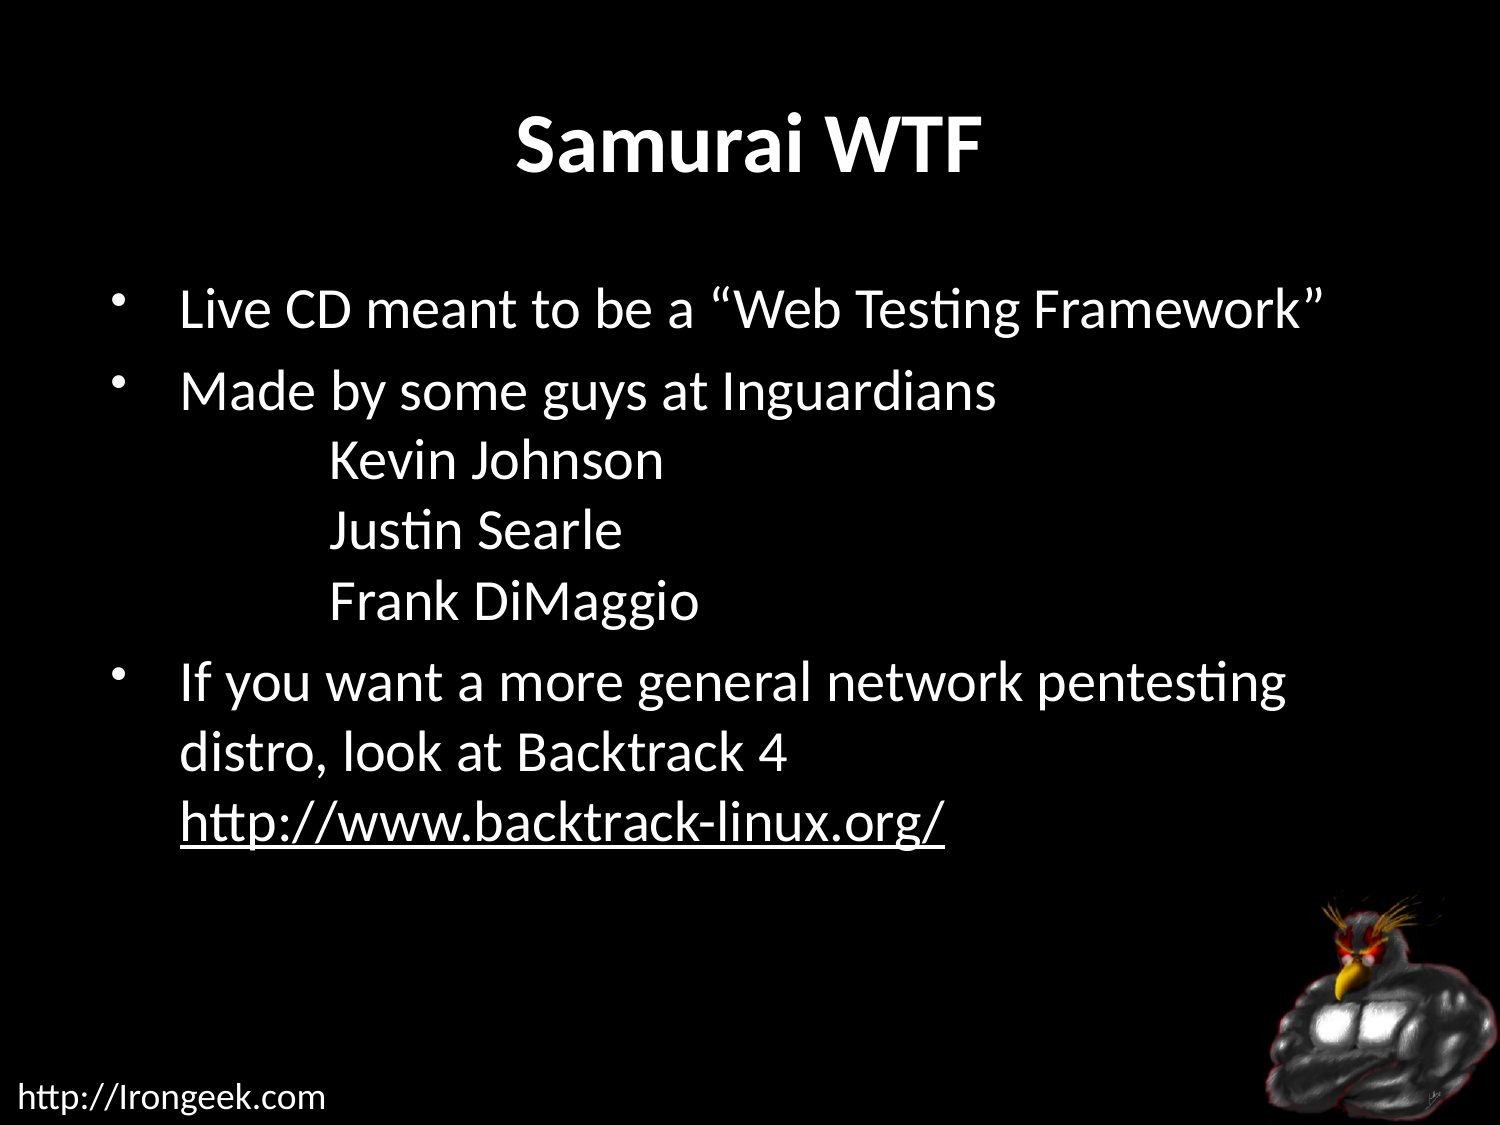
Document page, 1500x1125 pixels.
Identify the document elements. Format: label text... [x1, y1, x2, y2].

picture [1259, 890, 1500, 1125]
list Live CD meant to be a “Web Testing Framework” Made by some guys at Inguardians Kevin Johnson Justin Searle Frank DiMaggio If you want a more general network pentesting distro, look at Backtrack 4 http://www.backtrack-linux.org/ [74, 262, 1426, 1036]
title Samurai WTF [75, 45, 1425, 233]
